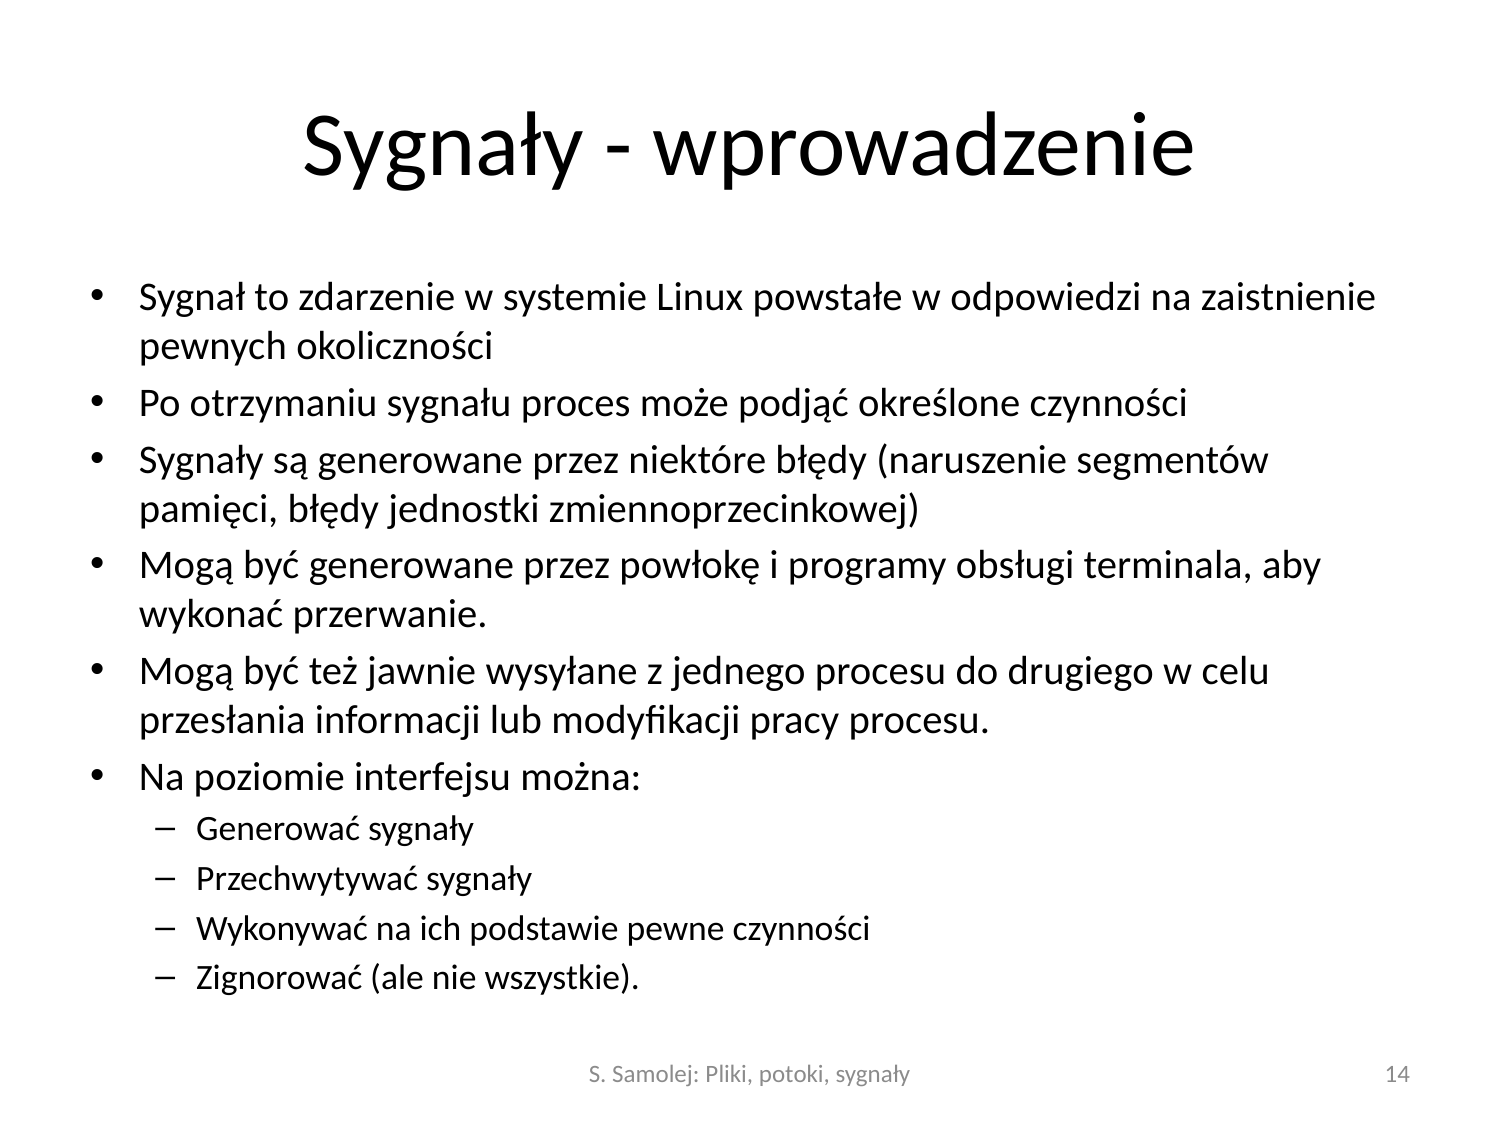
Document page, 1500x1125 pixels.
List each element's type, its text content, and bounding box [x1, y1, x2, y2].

slide_number 14 [1074, 1042, 1425, 1103]
list Sygnał to zdarzenie w systemie Linux powstałe w odpowiedzi na zaistnienie pewnych okoliczności Po otrzymaniu sygnału proces może podjąć określone czynności Sygnały są generowane przez niektóre błędy (naruszenie segmentów pamięci, błędy jednostki zmiennoprzecinkowej) Mogą być generowane przez powłokę i programy obsługi terminala, aby wykonać przerwanie. Mogą być też jawnie wysyłane z jednego procesu do drugiego w celu przesłania informacji lub modyfikacji pracy procesu. Na poziomie interfejsu można: Generować sygnały Przechwytywać sygnały Wykonywać na ich podstawie pewne czynności Zignorować (ale nie wszystkie). [75, 262, 1425, 1005]
title Sygnały - wprowadzenie [75, 45, 1425, 233]
footer S. Samolej: Pliki, potoki, sygnały [512, 1042, 988, 1103]
